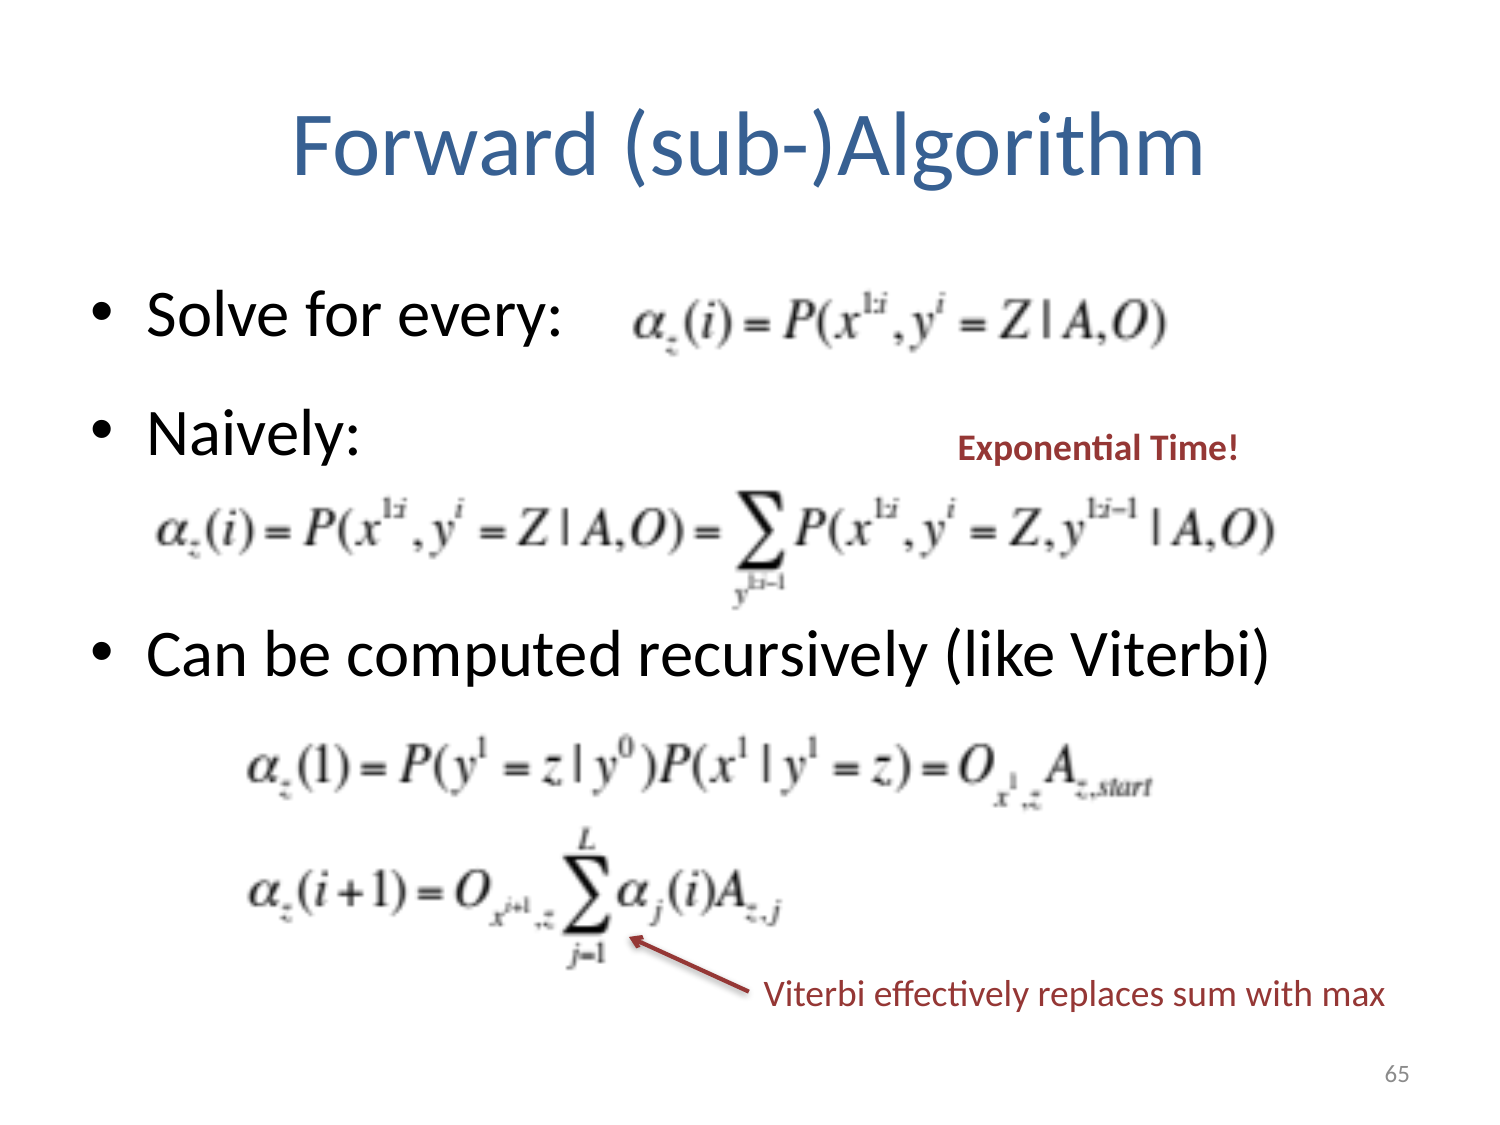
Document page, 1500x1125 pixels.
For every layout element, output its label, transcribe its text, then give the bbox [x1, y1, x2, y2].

text_box Exponential Time! [942, 415, 1255, 476]
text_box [628, 279, 1172, 362]
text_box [628, 936, 745, 993]
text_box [150, 481, 1278, 615]
slide_number 65 [1074, 1042, 1425, 1103]
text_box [242, 724, 1157, 815]
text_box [242, 814, 790, 978]
text_box Viterbi effectively replaces sum with max [748, 961, 1402, 1022]
title Forward (sub-)Algorithm [75, 45, 1425, 233]
list Solve for every: Naively: Can be computed recursively (like Viterbi) [75, 262, 1425, 1005]
